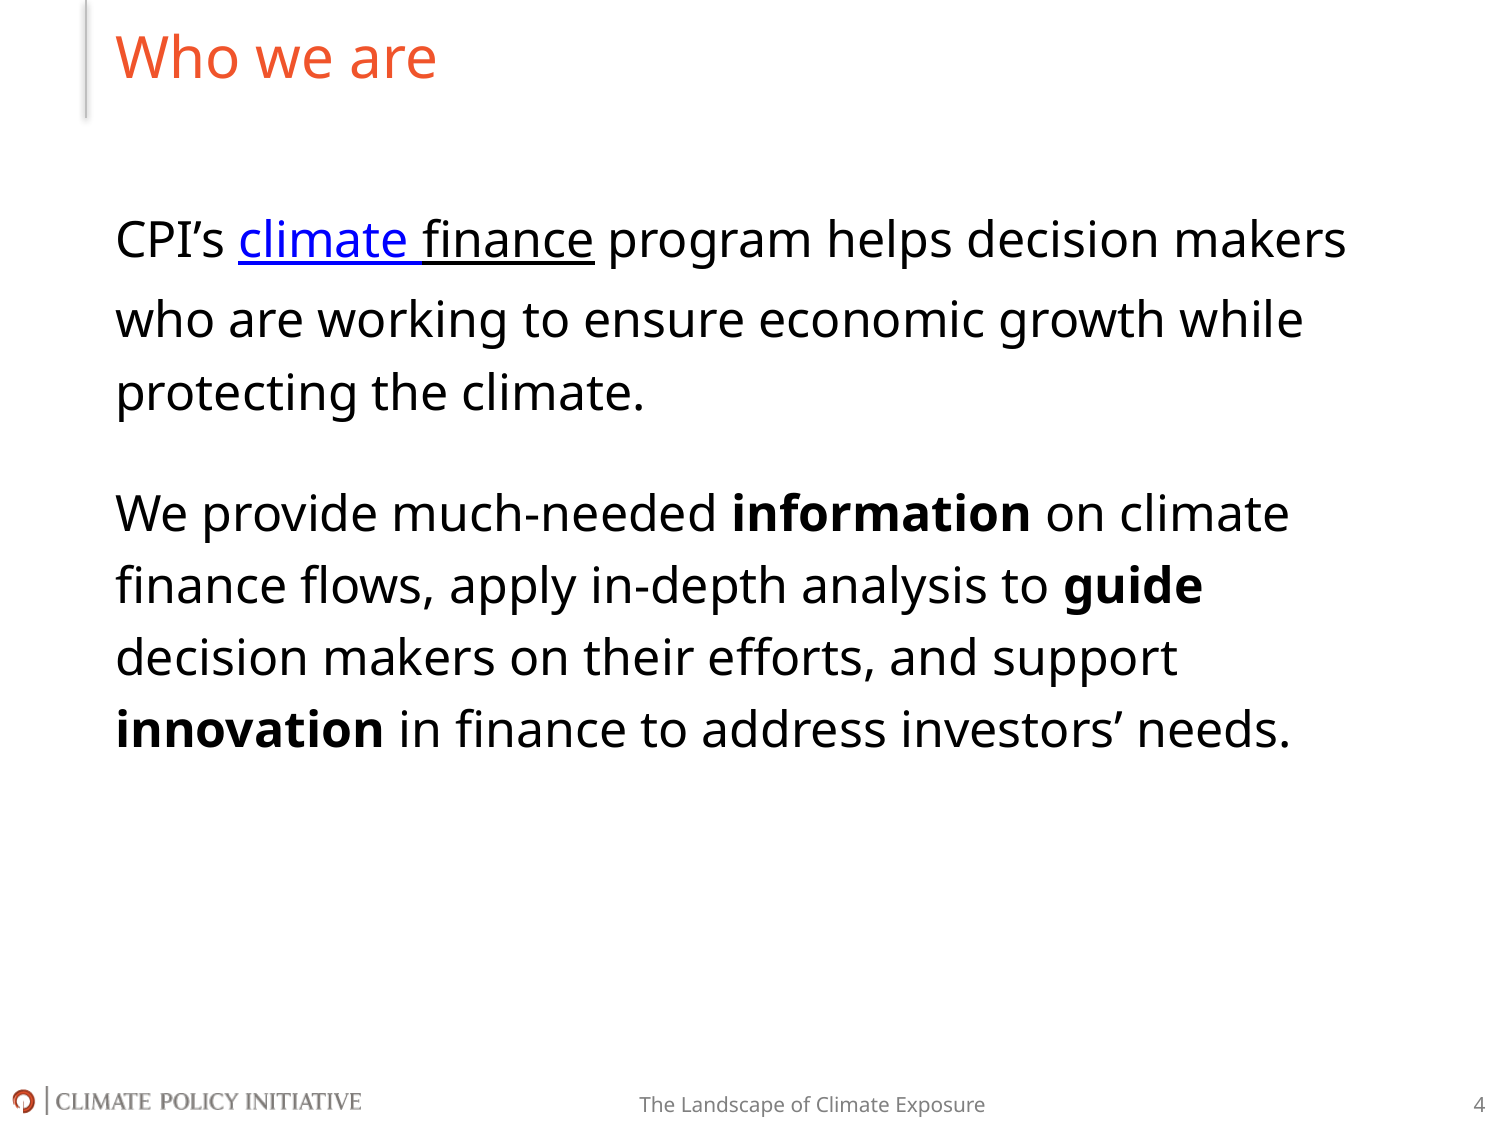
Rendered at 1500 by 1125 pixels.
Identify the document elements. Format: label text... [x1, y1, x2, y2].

picture [12, 1086, 361, 1115]
list CPI’s climate finance program helps decision makers who are working to ensure economic growth while protecting the climate. We provide much-needed information on climate finance flows, apply in-depth analysis to guide decision makers on their efforts, and support innovation in finance to address investors’ needs. [100, 186, 1401, 1038]
text_box Who we are [100, 12, 1401, 122]
